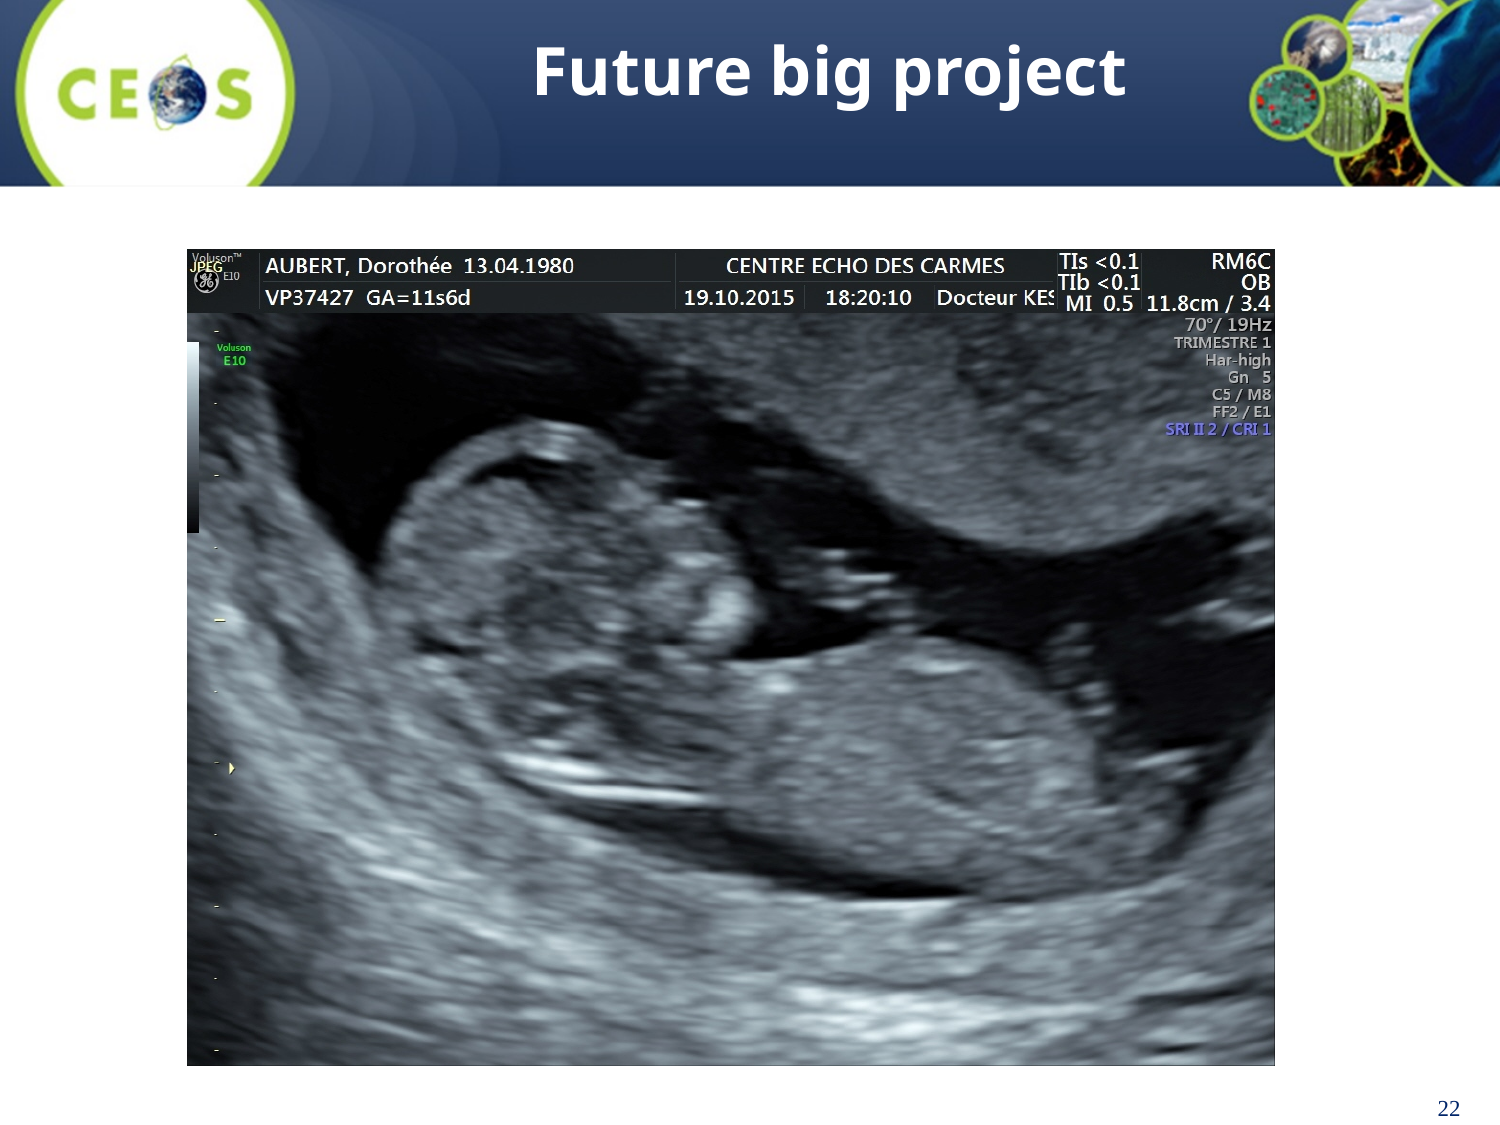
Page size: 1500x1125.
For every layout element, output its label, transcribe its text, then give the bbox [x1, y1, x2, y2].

picture [0, 0, 1500, 1125]
text_box Future big project [496, 18, 1163, 119]
slide_number 22 [1422, 1085, 1498, 1125]
